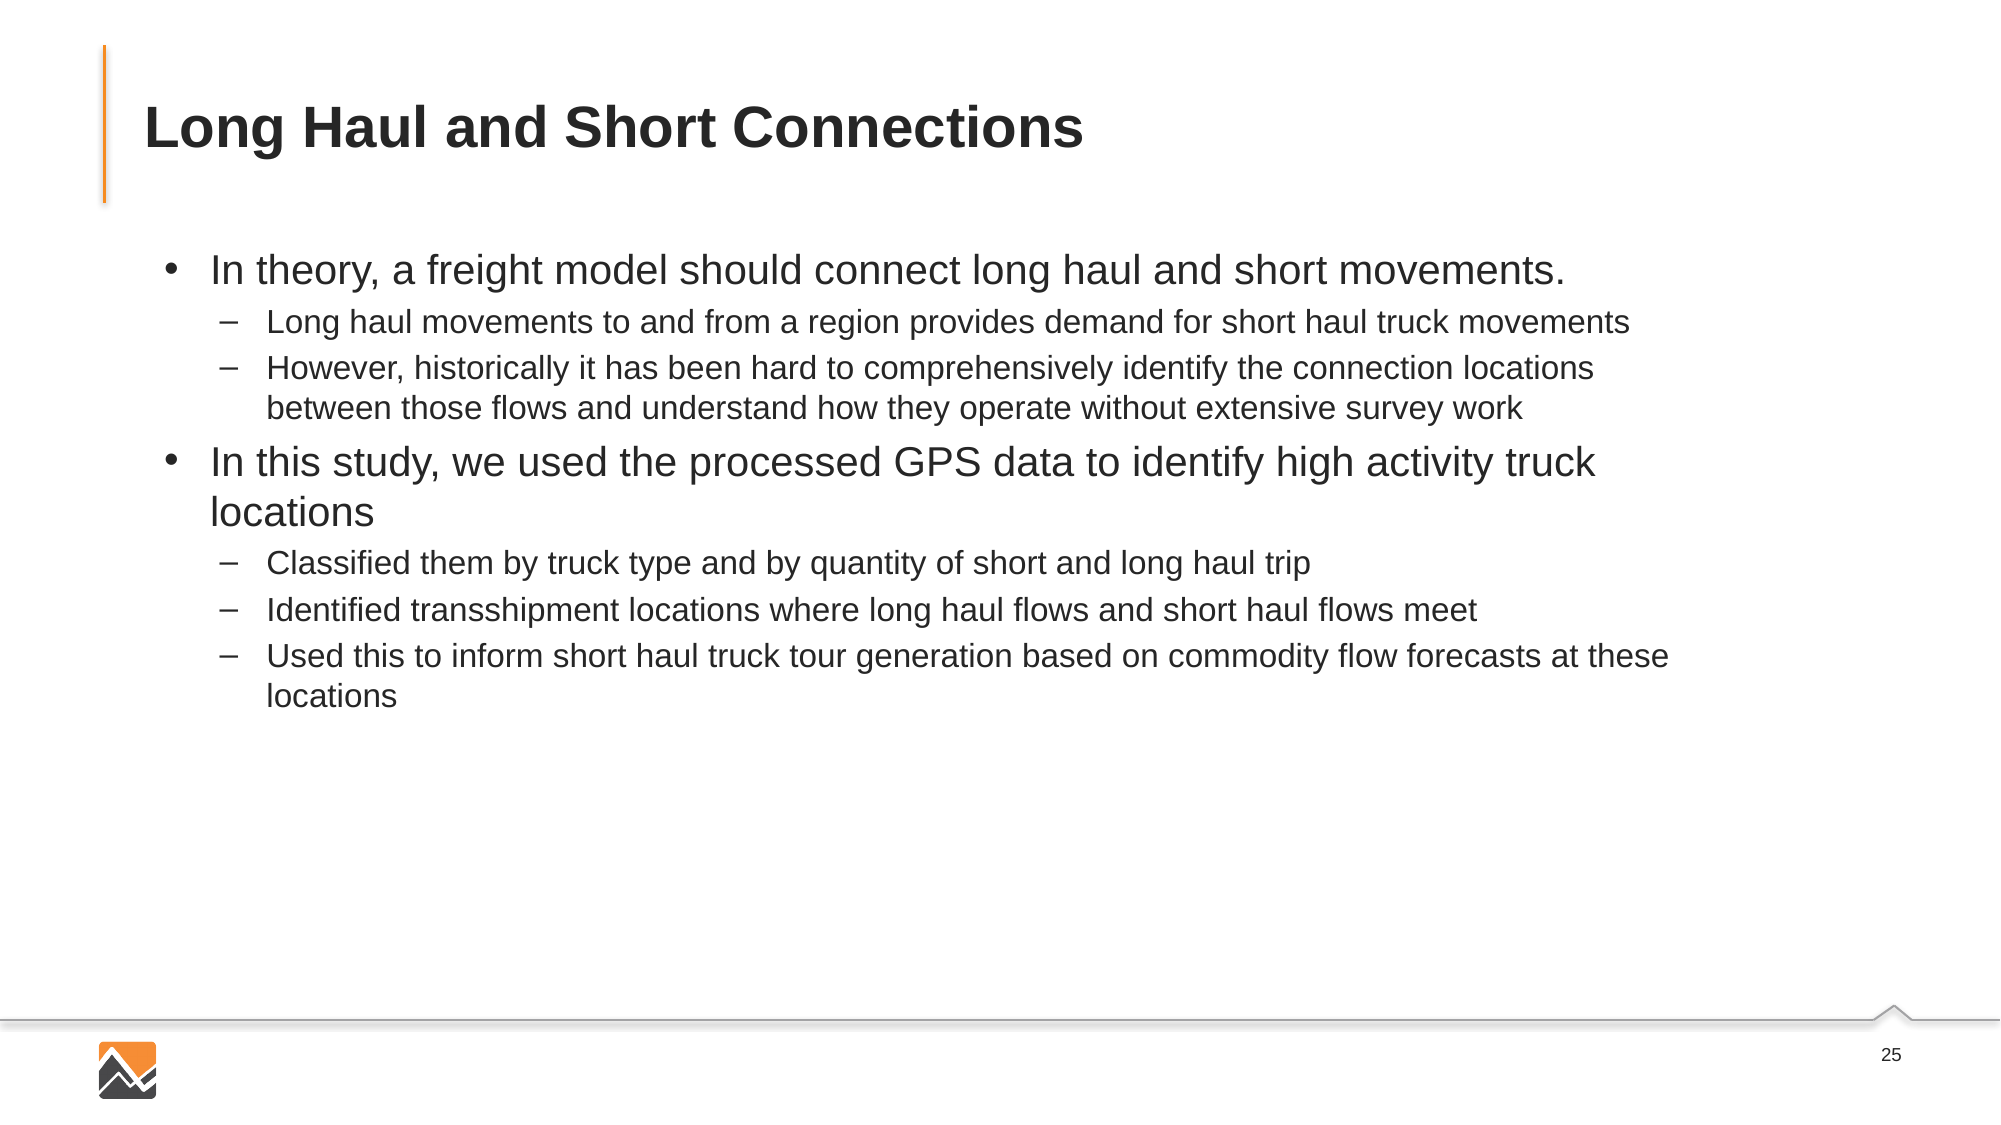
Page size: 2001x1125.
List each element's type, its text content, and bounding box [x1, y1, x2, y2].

title Long Haul and Short Connections [129, 45, 1900, 203]
list In theory, a freight model should connect long haul and short movements. Long haul movements to and from a region provides demand for short haul truck movements However, historically it has been hard to comprehensively identify the connection locations between those flows and understand how they operate without extensive survey work In this study, we used the processed GPS data to identify high activity truck locations Classified them by truck type and by quantity of short and long haul trip Identified transshipment locations where long haul flows and short haul flows meet Used this to inform short haul truck tour generation based on commodity flow forecasts at these locations [129, 235, 1711, 563]
picture [87, 1029, 167, 1110]
